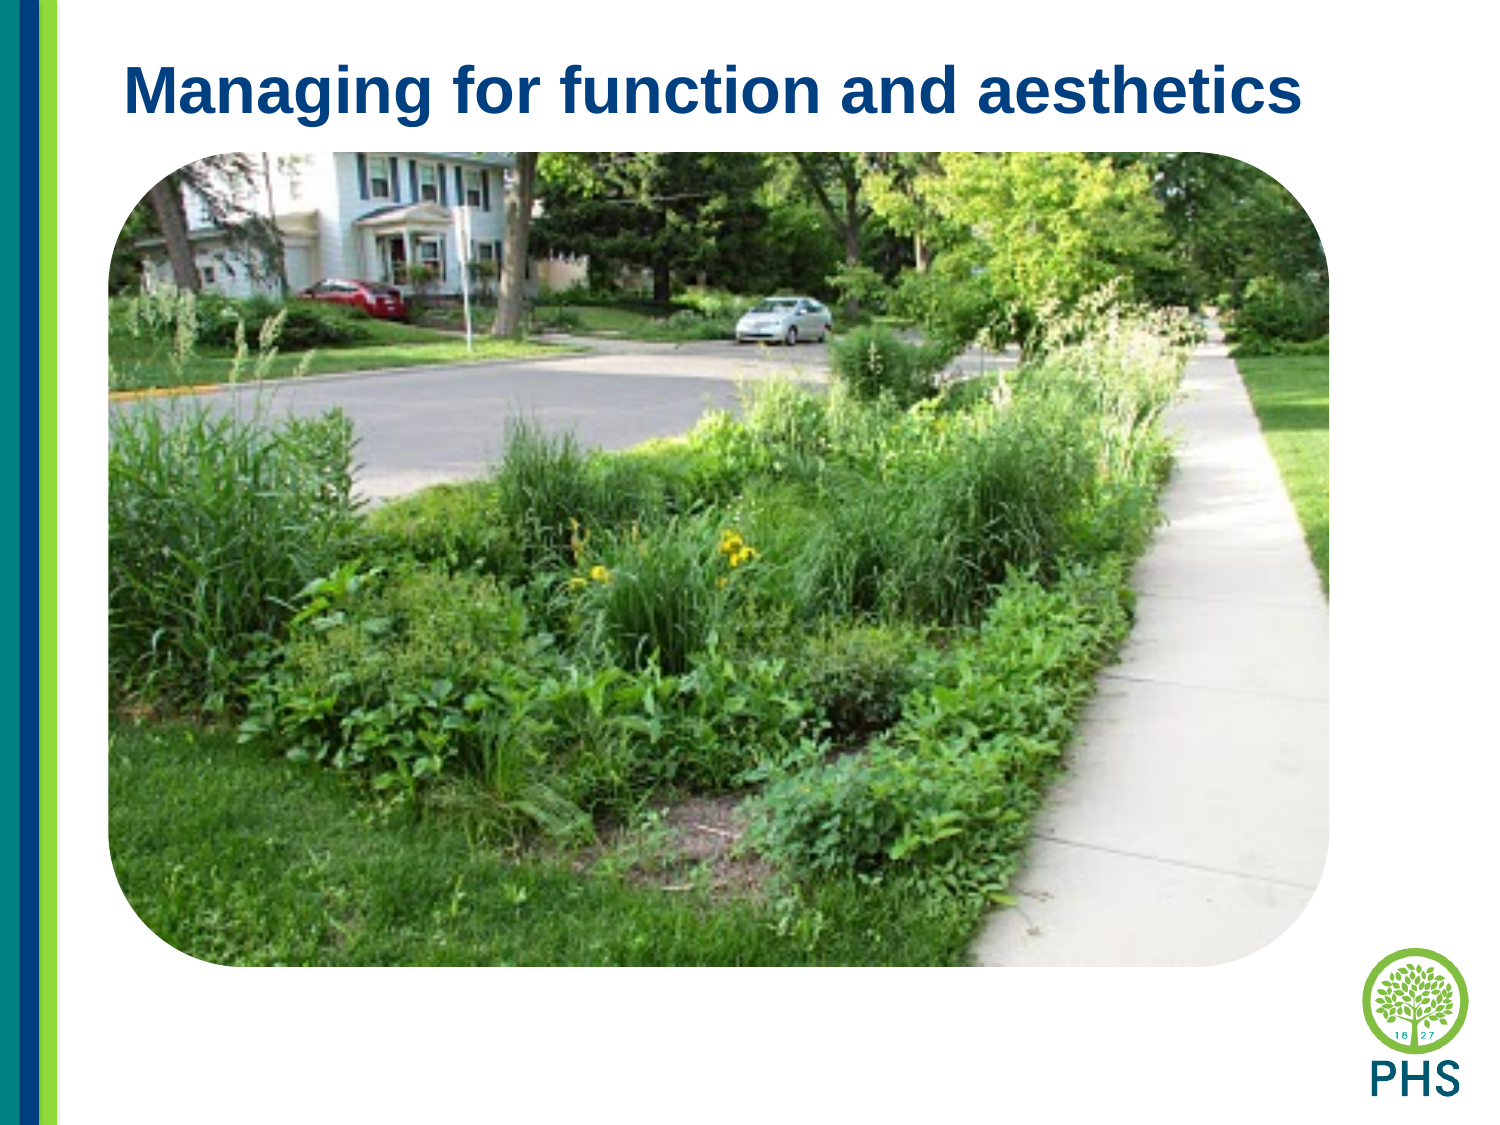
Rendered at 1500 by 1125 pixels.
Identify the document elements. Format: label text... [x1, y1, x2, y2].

picture [108, 151, 1330, 968]
picture [1359, 944, 1471, 1099]
subtitle Managing for function and aesthetics [108, 39, 1384, 153]
